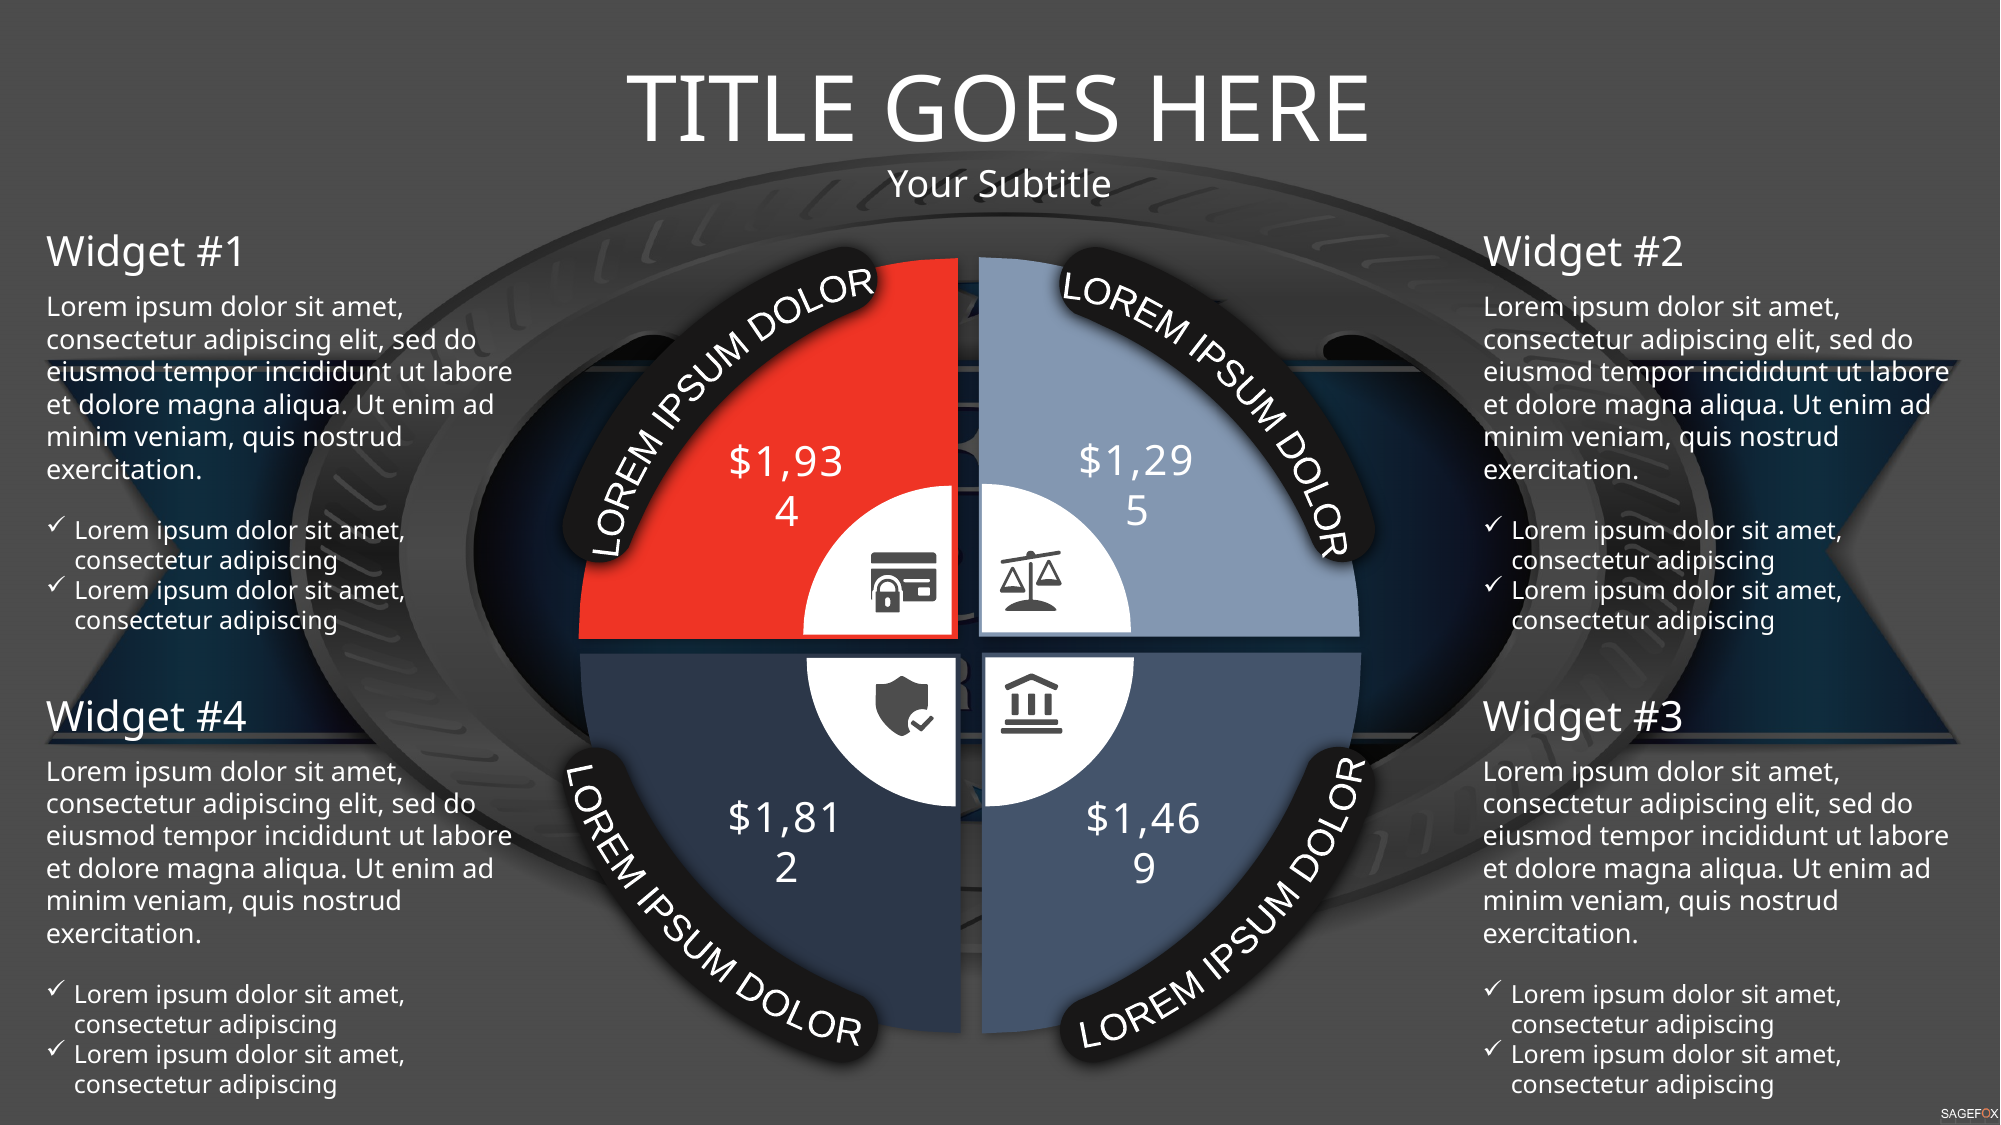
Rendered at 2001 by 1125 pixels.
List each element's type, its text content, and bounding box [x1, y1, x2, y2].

text_box Widget #4 Lorem ipsum dolor sit amet, consectetur adipiscing elit, sed do eiusmod tempor incididunt ut labore et dolore magna aliqua. Ut enim ad minim veniam, quis nostrud exercitation. Lorem ipsum dolor sit amet, consectetur adipiscing Lorem ipsum dolor sit amet, consectetur adipiscing [31, 681, 547, 1106]
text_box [1059, 645, 1375, 1086]
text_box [887, 258, 958, 639]
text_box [530, 747, 971, 1063]
text_box Widget #3 Lorem ipsum dolor sit amet, consectetur adipiscing elit, sed do eiusmod tempor incididunt ut labore et dolore magna aliqua. Ut enim ad minim veniam, quis nostrud exercitation. Lorem ipsum dolor sit amet, consectetur adipiscing Lorem ipsum dolor sit amet, consectetur adipiscing [1467, 681, 1984, 1106]
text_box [579, 653, 961, 747]
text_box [981, 652, 1059, 1034]
text_box TITLE GOES HERE Your Subtitle [548, 42, 1452, 212]
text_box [562, 234, 887, 676]
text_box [978, 257, 1052, 637]
text_box Widget #1 Lorem ipsum dolor sit amet, consectetur adipiscing elit, sed do eiusmod tempor incididunt ut labore et dolore magna aliqua. Ut enim ad minim veniam, quis nostrud exercitation. Lorem ipsum dolor sit amet, consectetur adipiscing Lorem ipsum dolor sit amet, consectetur adipiscing [31, 217, 548, 642]
picture [0, 0, 2001, 1125]
text_box Widget #2 Lorem ipsum dolor sit amet, consectetur adipiscing elit, sed do eiusmod tempor incididunt ut labore et dolore magna aliqua. Ut enim ad minim veniam, quis nostrud exercitation. Lorem ipsum dolor sit amet, consectetur adipiscing Lorem ipsum dolor sit amet, consectetur adipiscing [1468, 217, 1985, 642]
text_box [1052, 238, 1375, 679]
